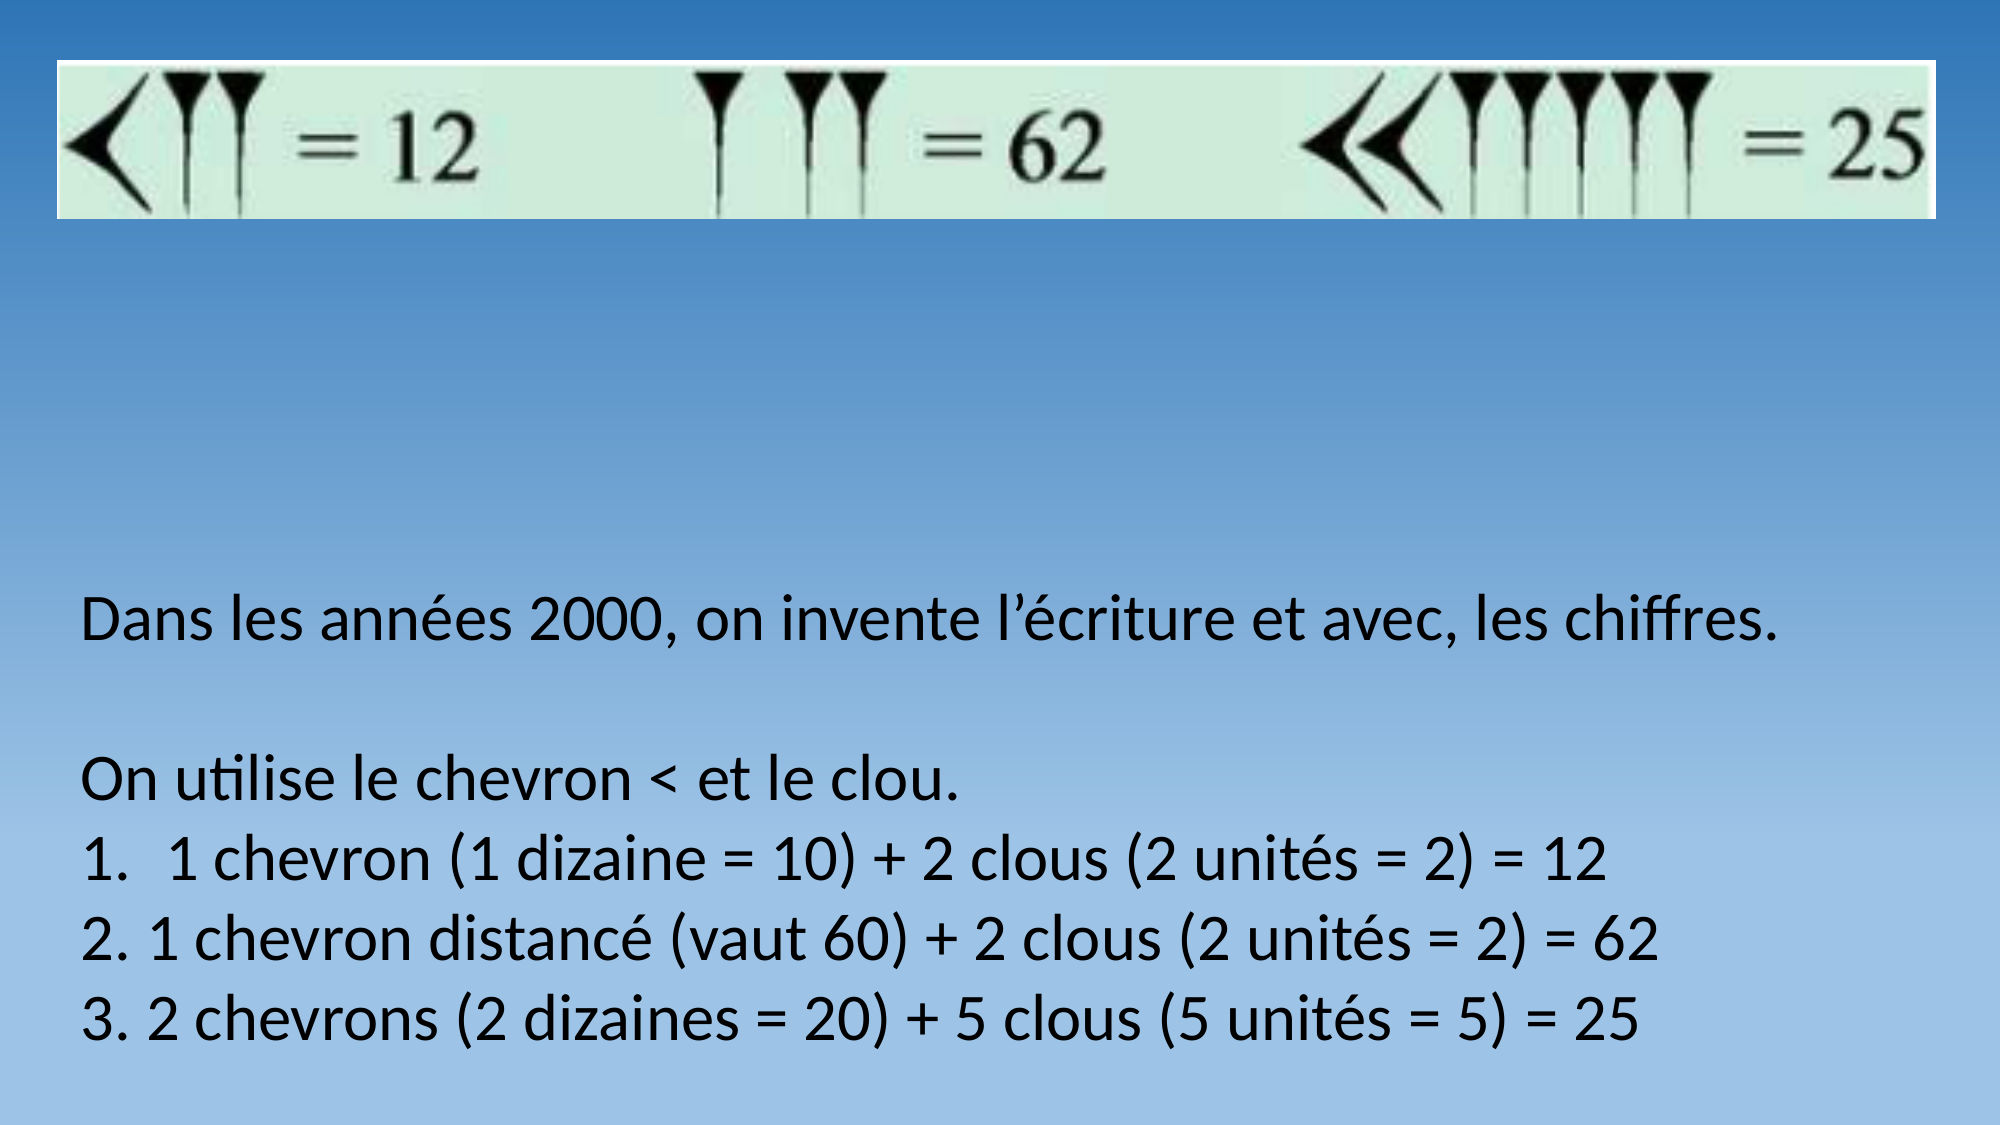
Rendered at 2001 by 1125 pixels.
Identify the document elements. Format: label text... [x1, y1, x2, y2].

picture [57, 60, 1936, 219]
text_box Dans les années 2000, on invente l’écriture et avec, les chiffres. On utilise le chevron < et le clou. 1 chevron (1 dizaine = 10) + 2 clous (2 unités = 2) = 12 2. 1 chevron distancé (vaut 60) + 2 clous (2 unités = 2) = 62 3. 2 chevrons (2 dizaines = 20) + 5 clous (5 unités = 5) = 25 [65, 566, 1928, 1061]
